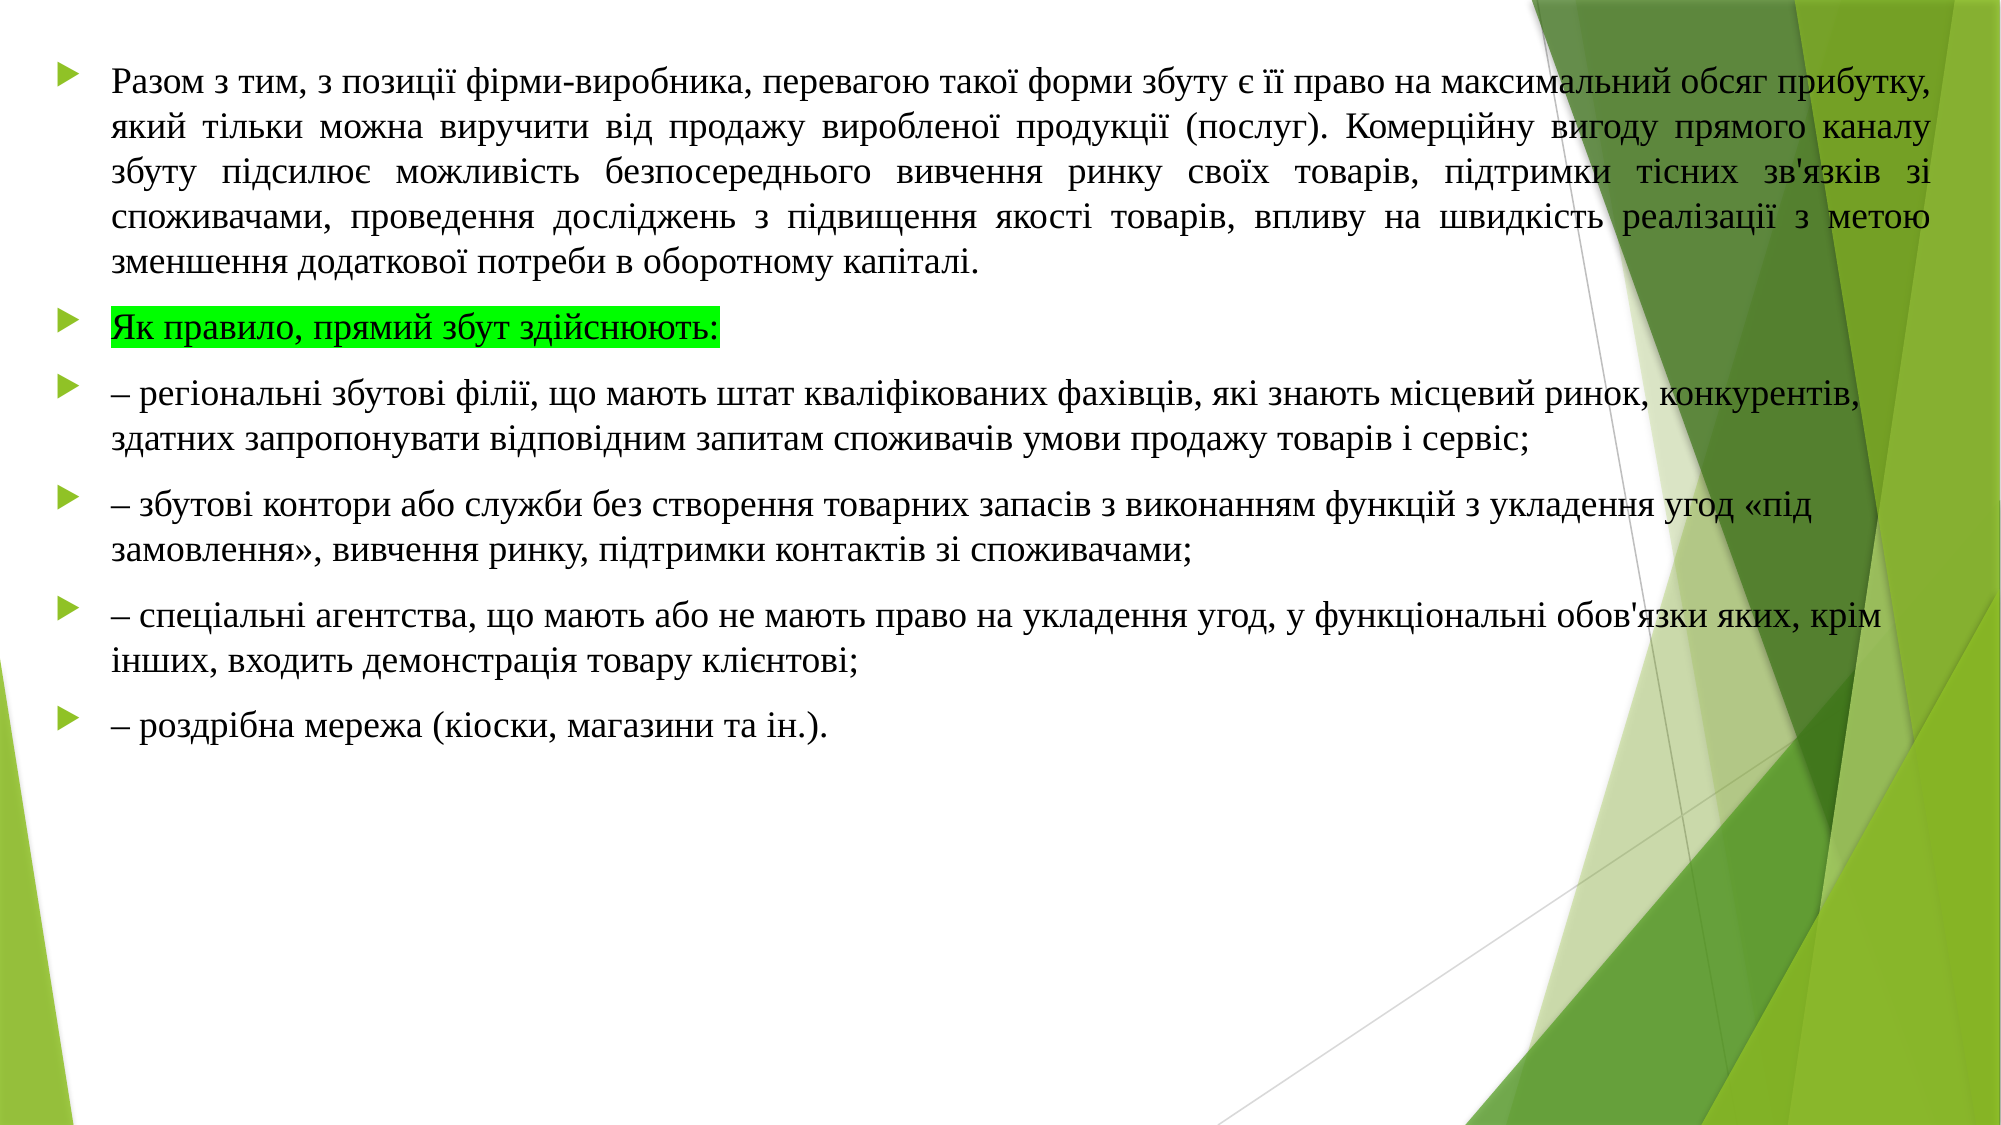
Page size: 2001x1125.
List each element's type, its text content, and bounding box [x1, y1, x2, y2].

list Разом з тим, з позиції фірми-виробника, перевагою такої форми збуту є її право на максимальний обсяг прибутку, який тільки можна виручити від продажу виробленої продукції (послуг). Комерційну вигоду прямого каналу збуту підсилює можливість безпосереднього вивчення ринку своїх товарів, підтримки тісних зв'язків зі споживачами, проведення досліджень з підвищення якості товарів, впливу на швидкість реалізації з метою зменшення додаткової потреби в оборотному капіталі. Як правило, прямий збут здійснюють: – регіональні збутові філії, що мають штат кваліфікованих фахівців, які знають місцевий ринок, конкурентів, здатних запропонувати відповідним запитам споживачів умови продажу товарів і сервіс; – збутові контори або служби без створення товарних запасів з виконанням функцій з укладення угод «під замовлення», вивчення ринку, підтримки контактів зі споживачами; – спеціальні агентства, що мають або не мають право на укладення угод, у функціональні обов'язки яких, крім інших, входить демонстрація товару клієнтові; – роздрібна мережа (кіоски, магазини та ін.). [39, 48, 1949, 1076]
